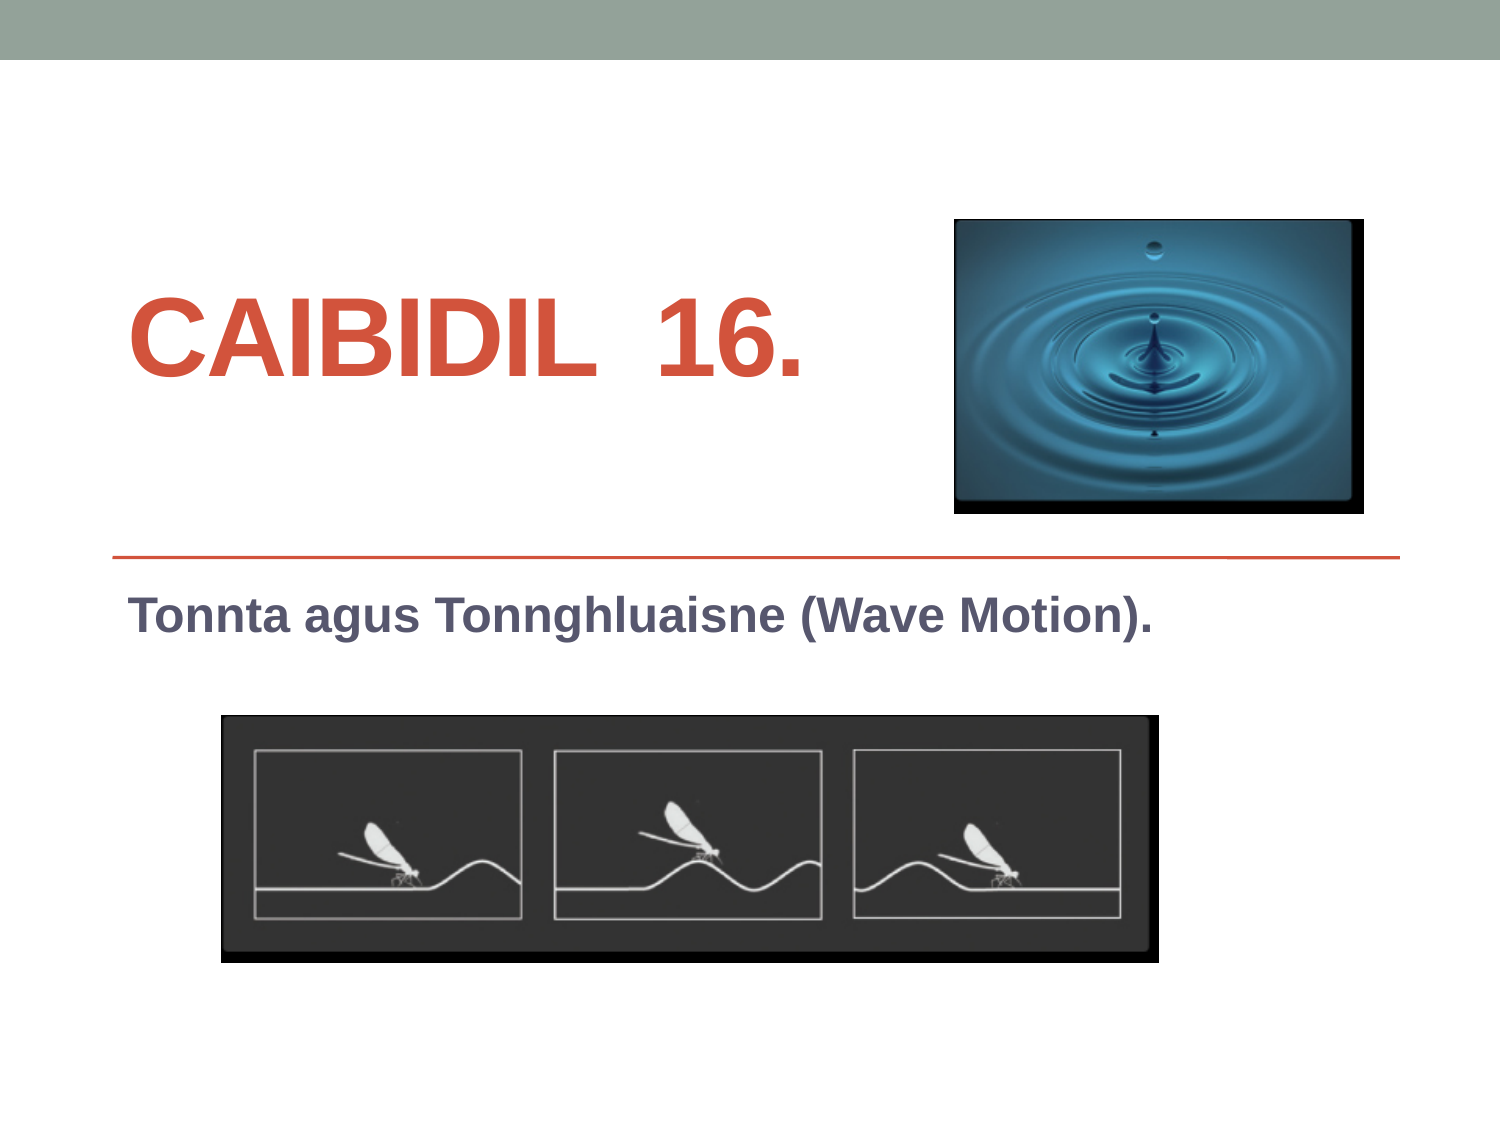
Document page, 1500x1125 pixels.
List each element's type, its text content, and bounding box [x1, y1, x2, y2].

title Caibidil 16. [112, 224, 1400, 542]
picture [221, 715, 1160, 964]
picture [953, 219, 1364, 514]
subtitle Tonnta agus Tonnghluaisne (Wave Motion). [112, 575, 1306, 863]
